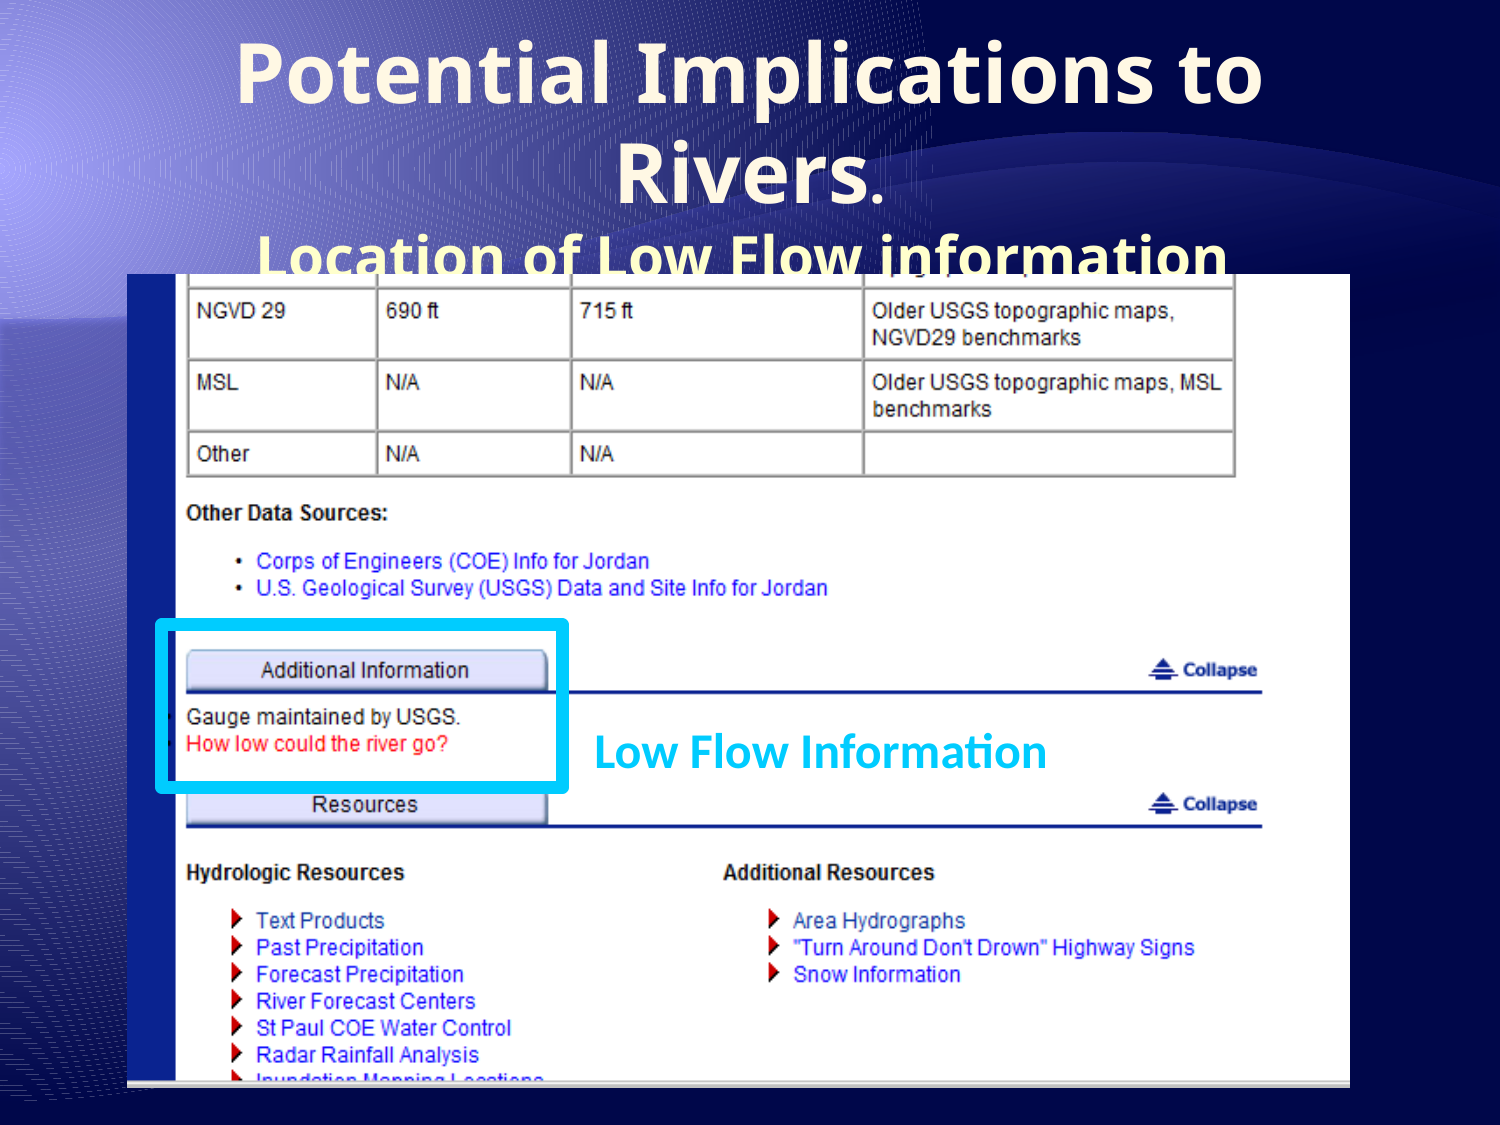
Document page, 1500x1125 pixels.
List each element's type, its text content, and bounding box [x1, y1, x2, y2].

picture [127, 274, 1351, 1088]
text_box Potential Implications to Rivers. Location of Low Flow information [74, 12, 1425, 188]
